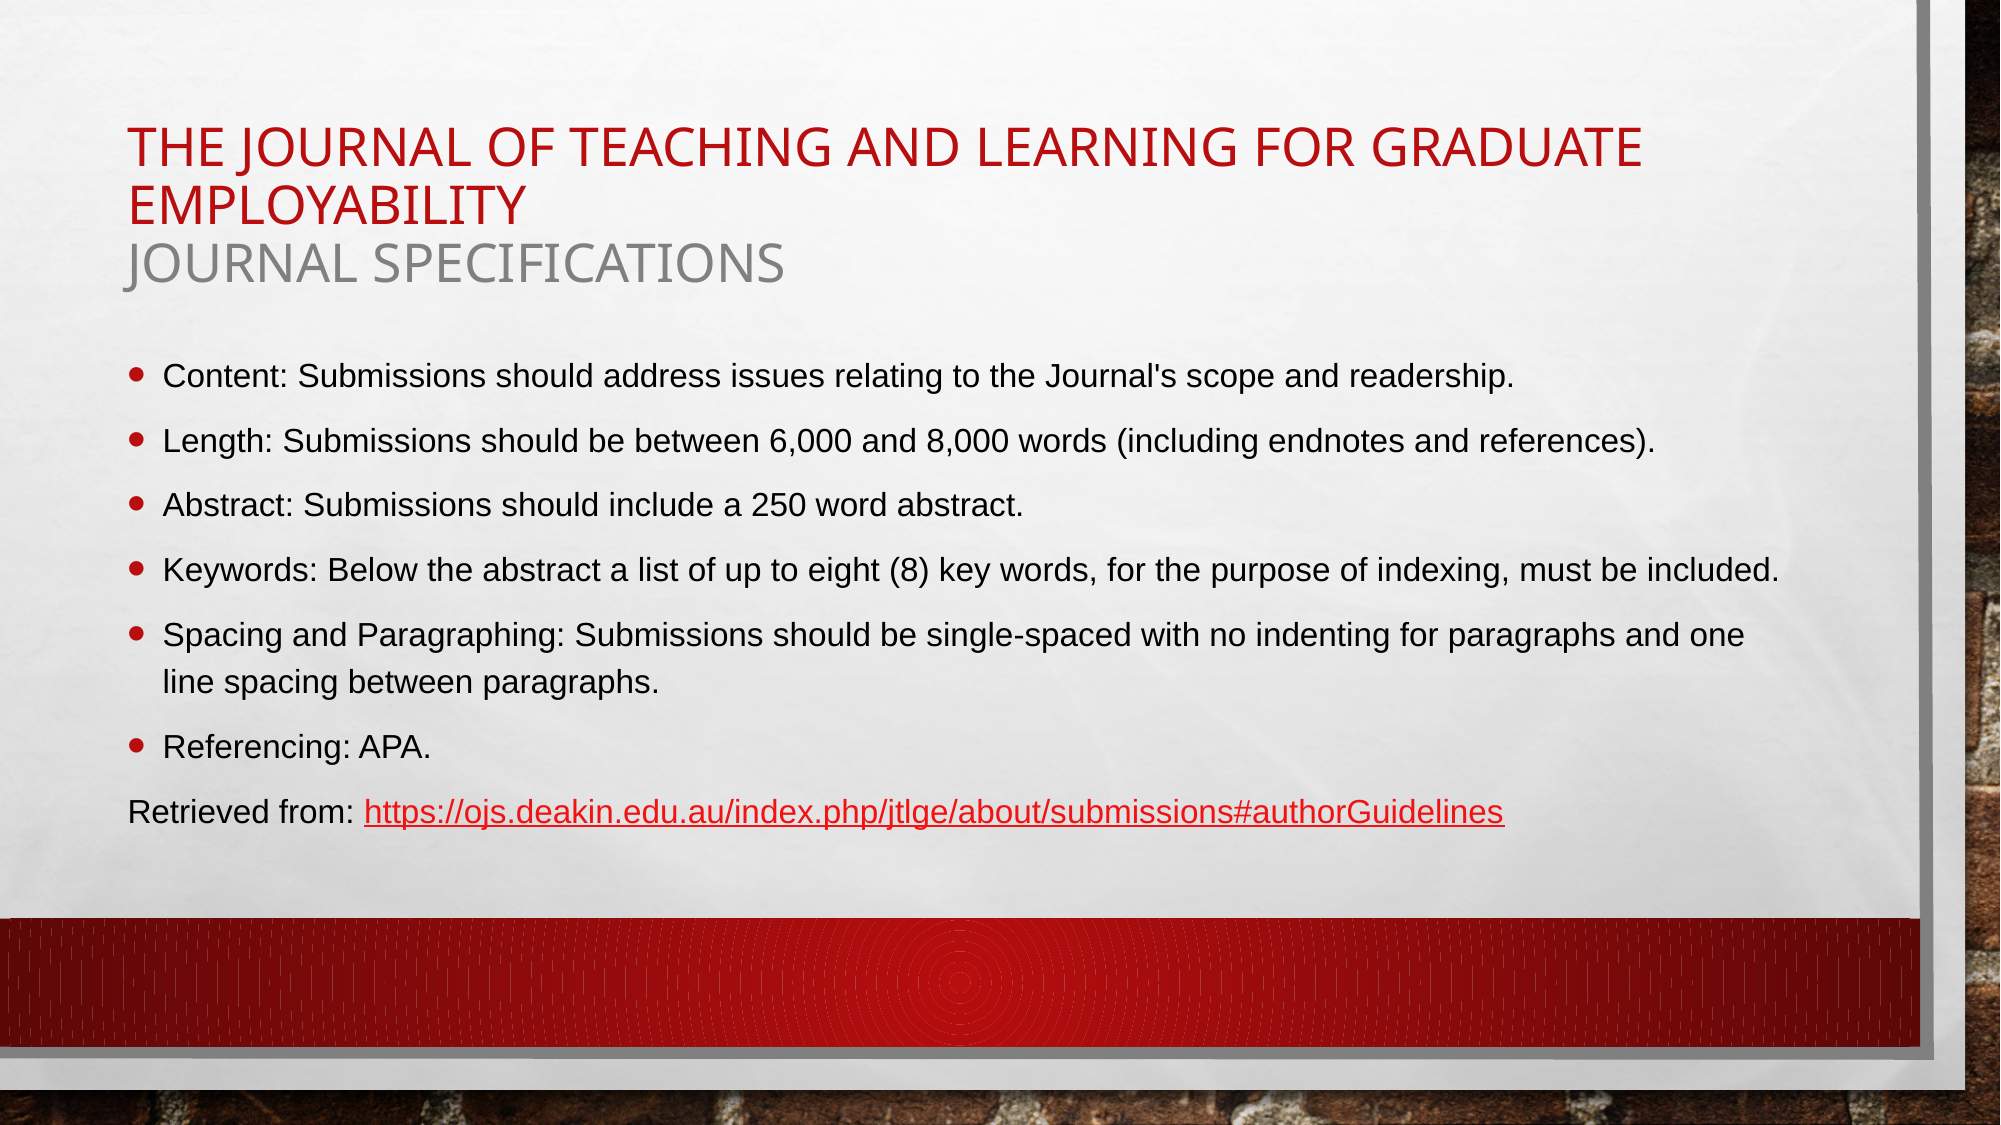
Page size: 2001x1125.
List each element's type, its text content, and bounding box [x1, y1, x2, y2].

title The Journal of Teaching and Learning for Graduate Employability journal specifications [112, 112, 1818, 302]
picture [0, 0, 2000, 1125]
list Content: Submissions should address issues relating to the Journal's scope and readership. Length: Submissions should be between 6,000 and 8,000 words (including endnotes and references). Abstract: Submissions should include a 250 word abstract. Keywords: Below the abstract a list of up to eight (8) key words, for the purpose of indexing, must be included. Spacing and Paragraphing: Submissions should be single-spaced with no indenting for paragraphs and one line spacing between paragraphs. Referencing: APA. Retrieved from: https://ojs.deakin.edu.au/index.php/jtlge/about/submissions#authorGuidelines [112, 338, 1818, 882]
